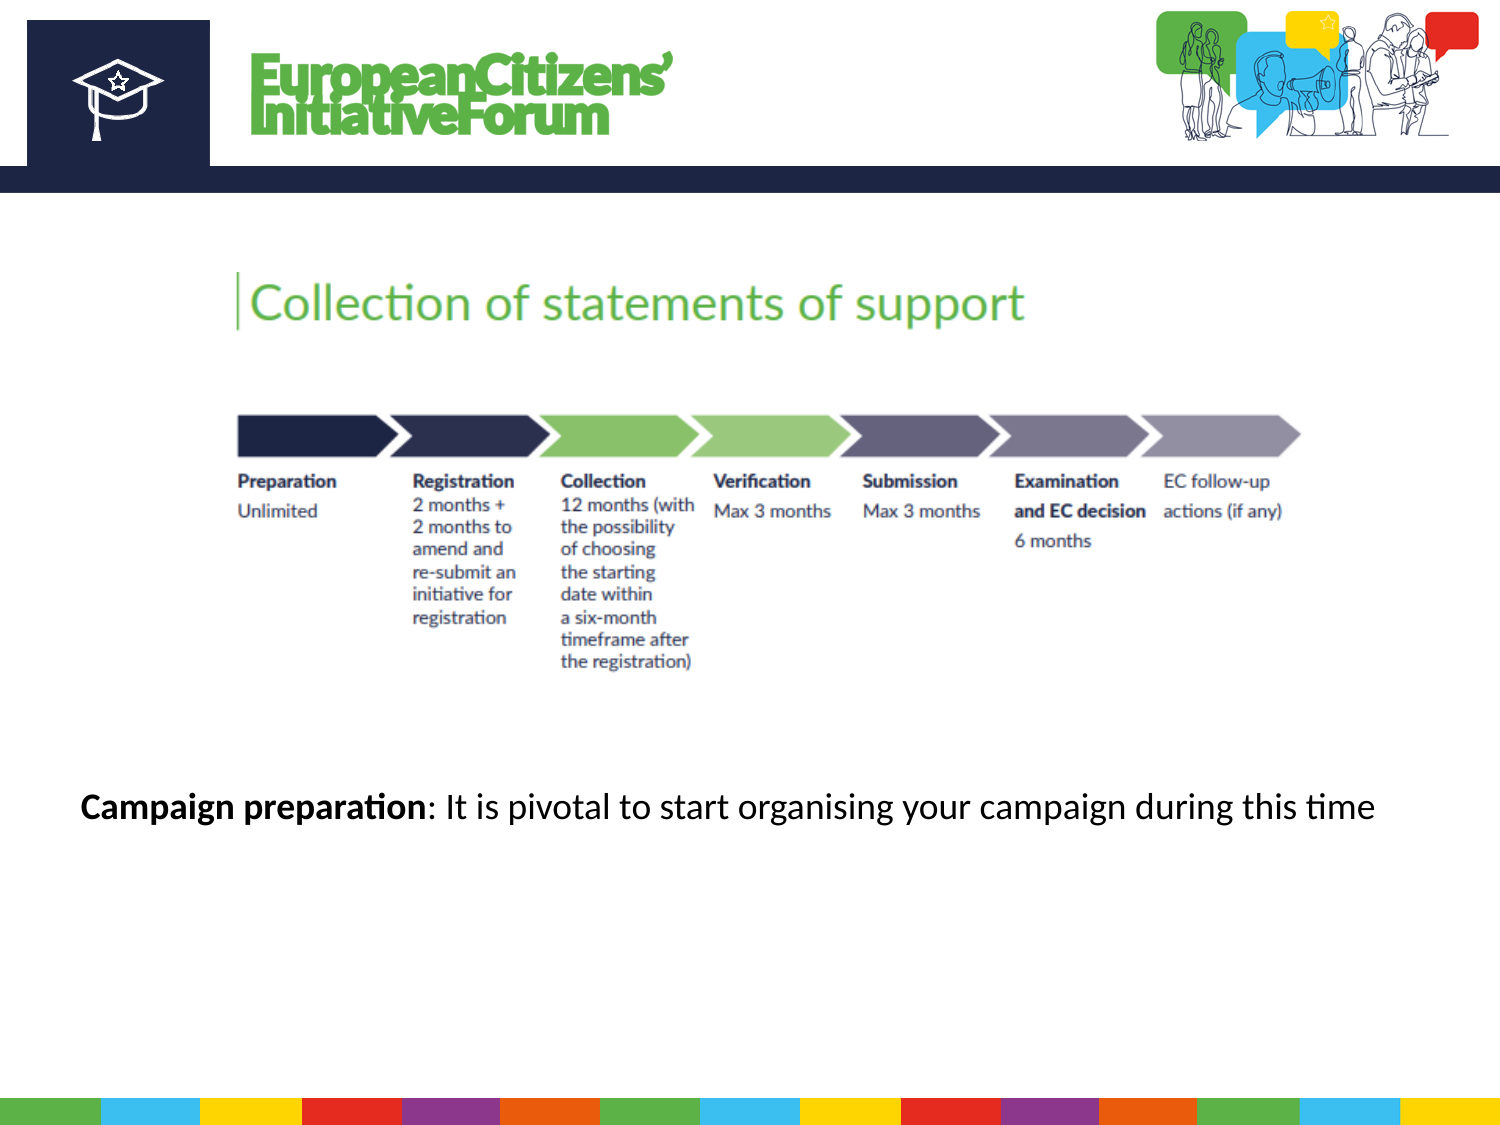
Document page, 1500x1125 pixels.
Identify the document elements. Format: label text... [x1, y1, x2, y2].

text_box Campaign preparation: It is pivotal to start organising your campaign during this time [66, 729, 1433, 925]
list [173, 272, 1326, 690]
picture [0, 0, 1500, 1125]
